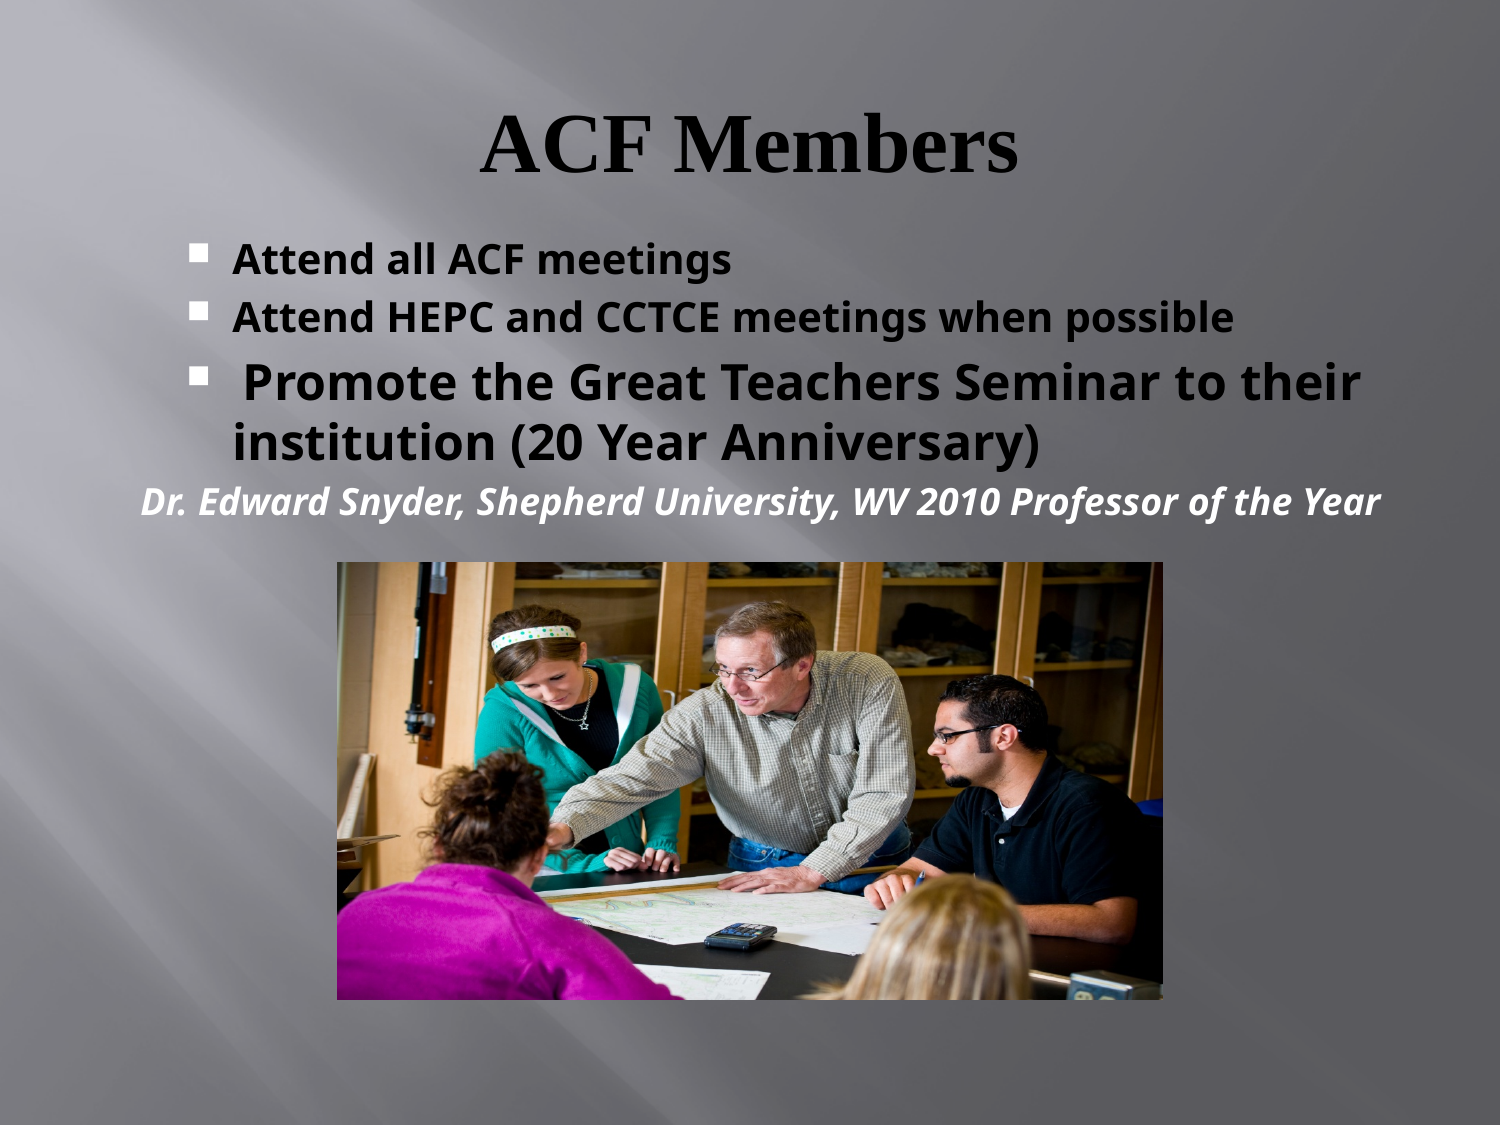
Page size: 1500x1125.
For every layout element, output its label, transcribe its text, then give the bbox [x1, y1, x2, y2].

title ACF Members [75, 45, 1425, 224]
picture [337, 562, 1163, 1001]
list Attend all ACF meetings Attend HEPC and CCTCE meetings when possible Promote the Great Teachers Seminar to their institution (20 Year Anniversary) Dr. Edward Snyder, Shepherd University, WV 2010 Professor of the Year [75, 224, 1425, 1035]
